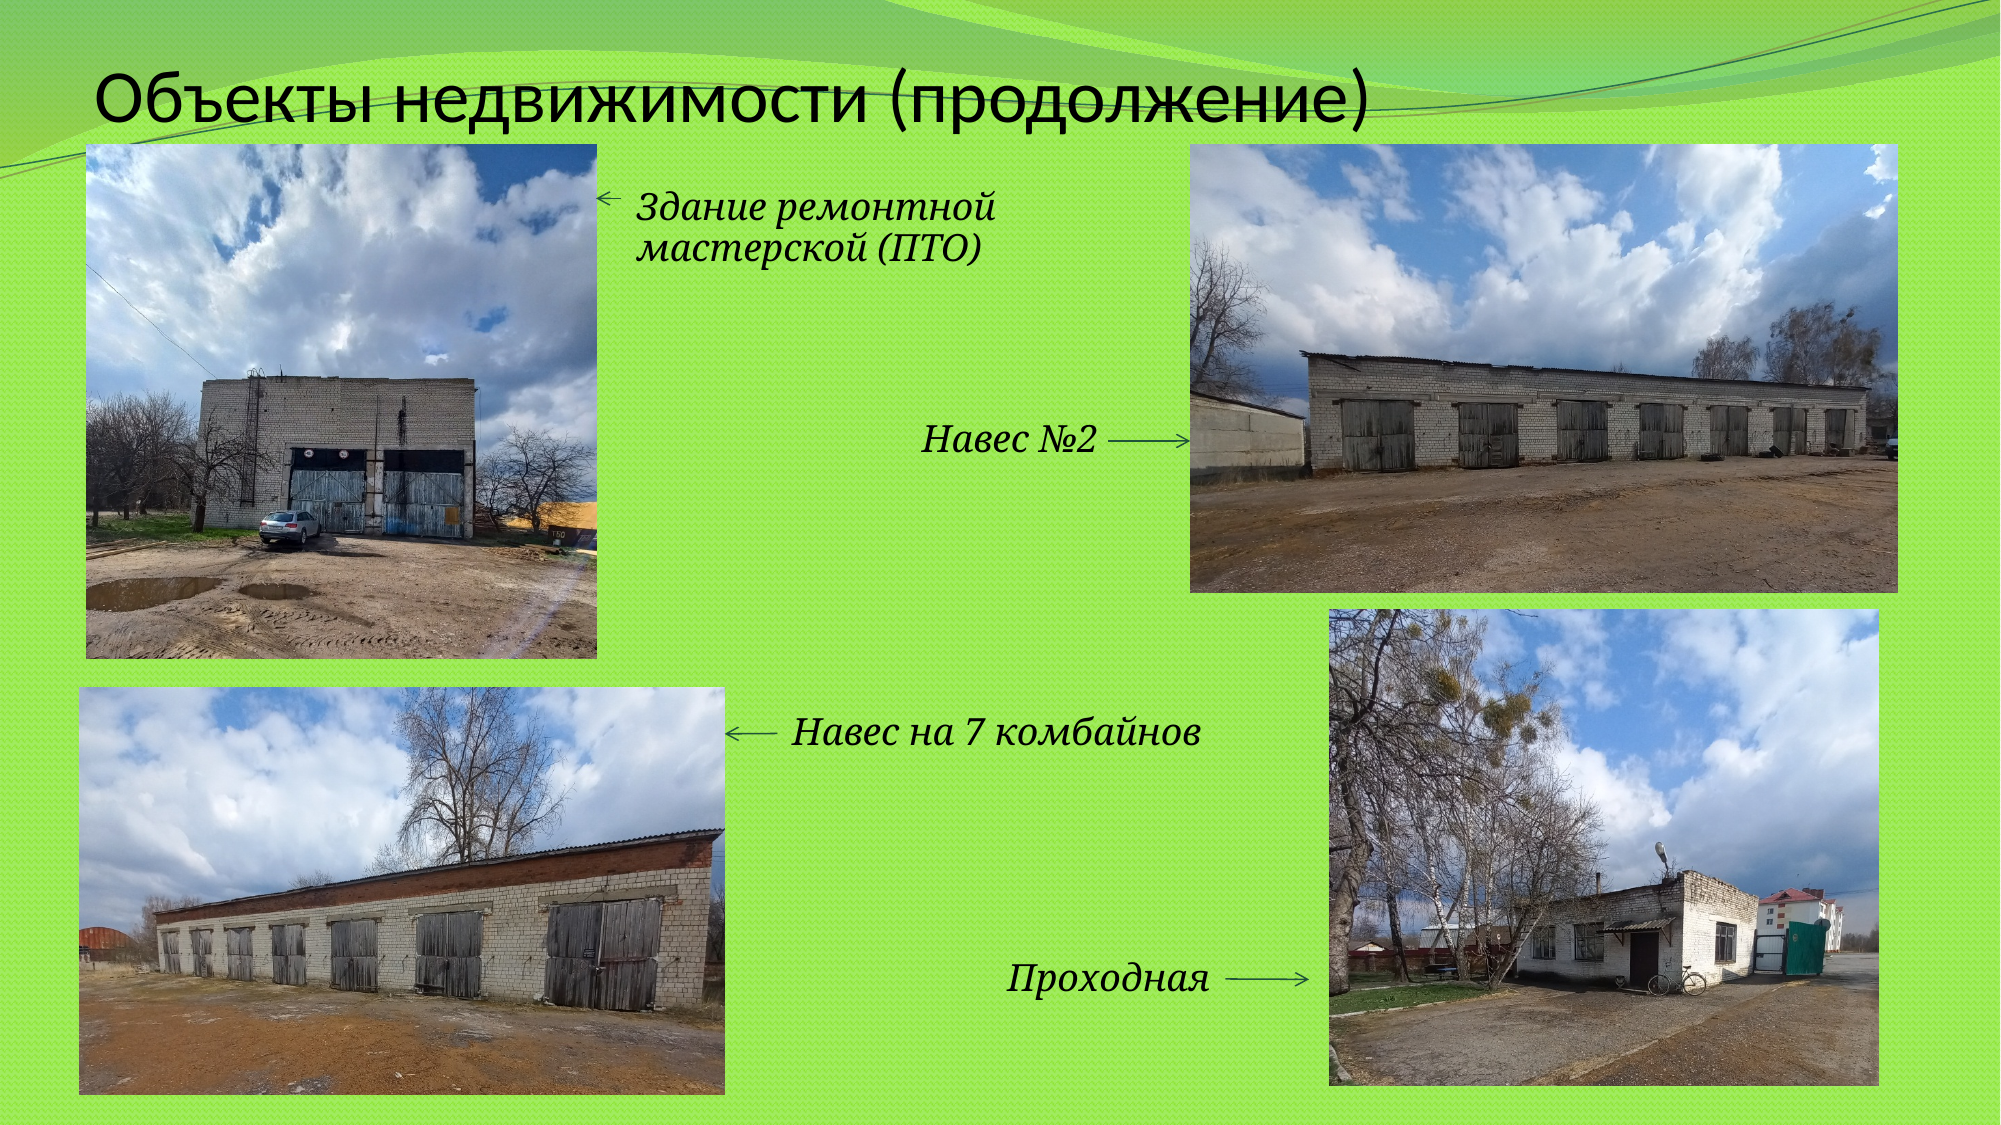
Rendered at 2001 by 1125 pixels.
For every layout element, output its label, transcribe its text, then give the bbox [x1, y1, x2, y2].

text_box Объекты недвижимости (продолжение) [79, 50, 1839, 147]
picture [1329, 609, 1879, 1087]
text_box Проходная [805, 951, 1226, 1007]
picture [79, 687, 725, 1095]
picture [1189, 144, 1898, 593]
text_box Здание ремонтной мастерской (ПТО) [621, 181, 1183, 277]
picture [86, 144, 597, 659]
text_box Навес №2 [621, 412, 1165, 469]
table_cell 50м3/час [1110, 444, 1165, 451]
text_box Навес на 7 комбайнов [777, 705, 1278, 762]
